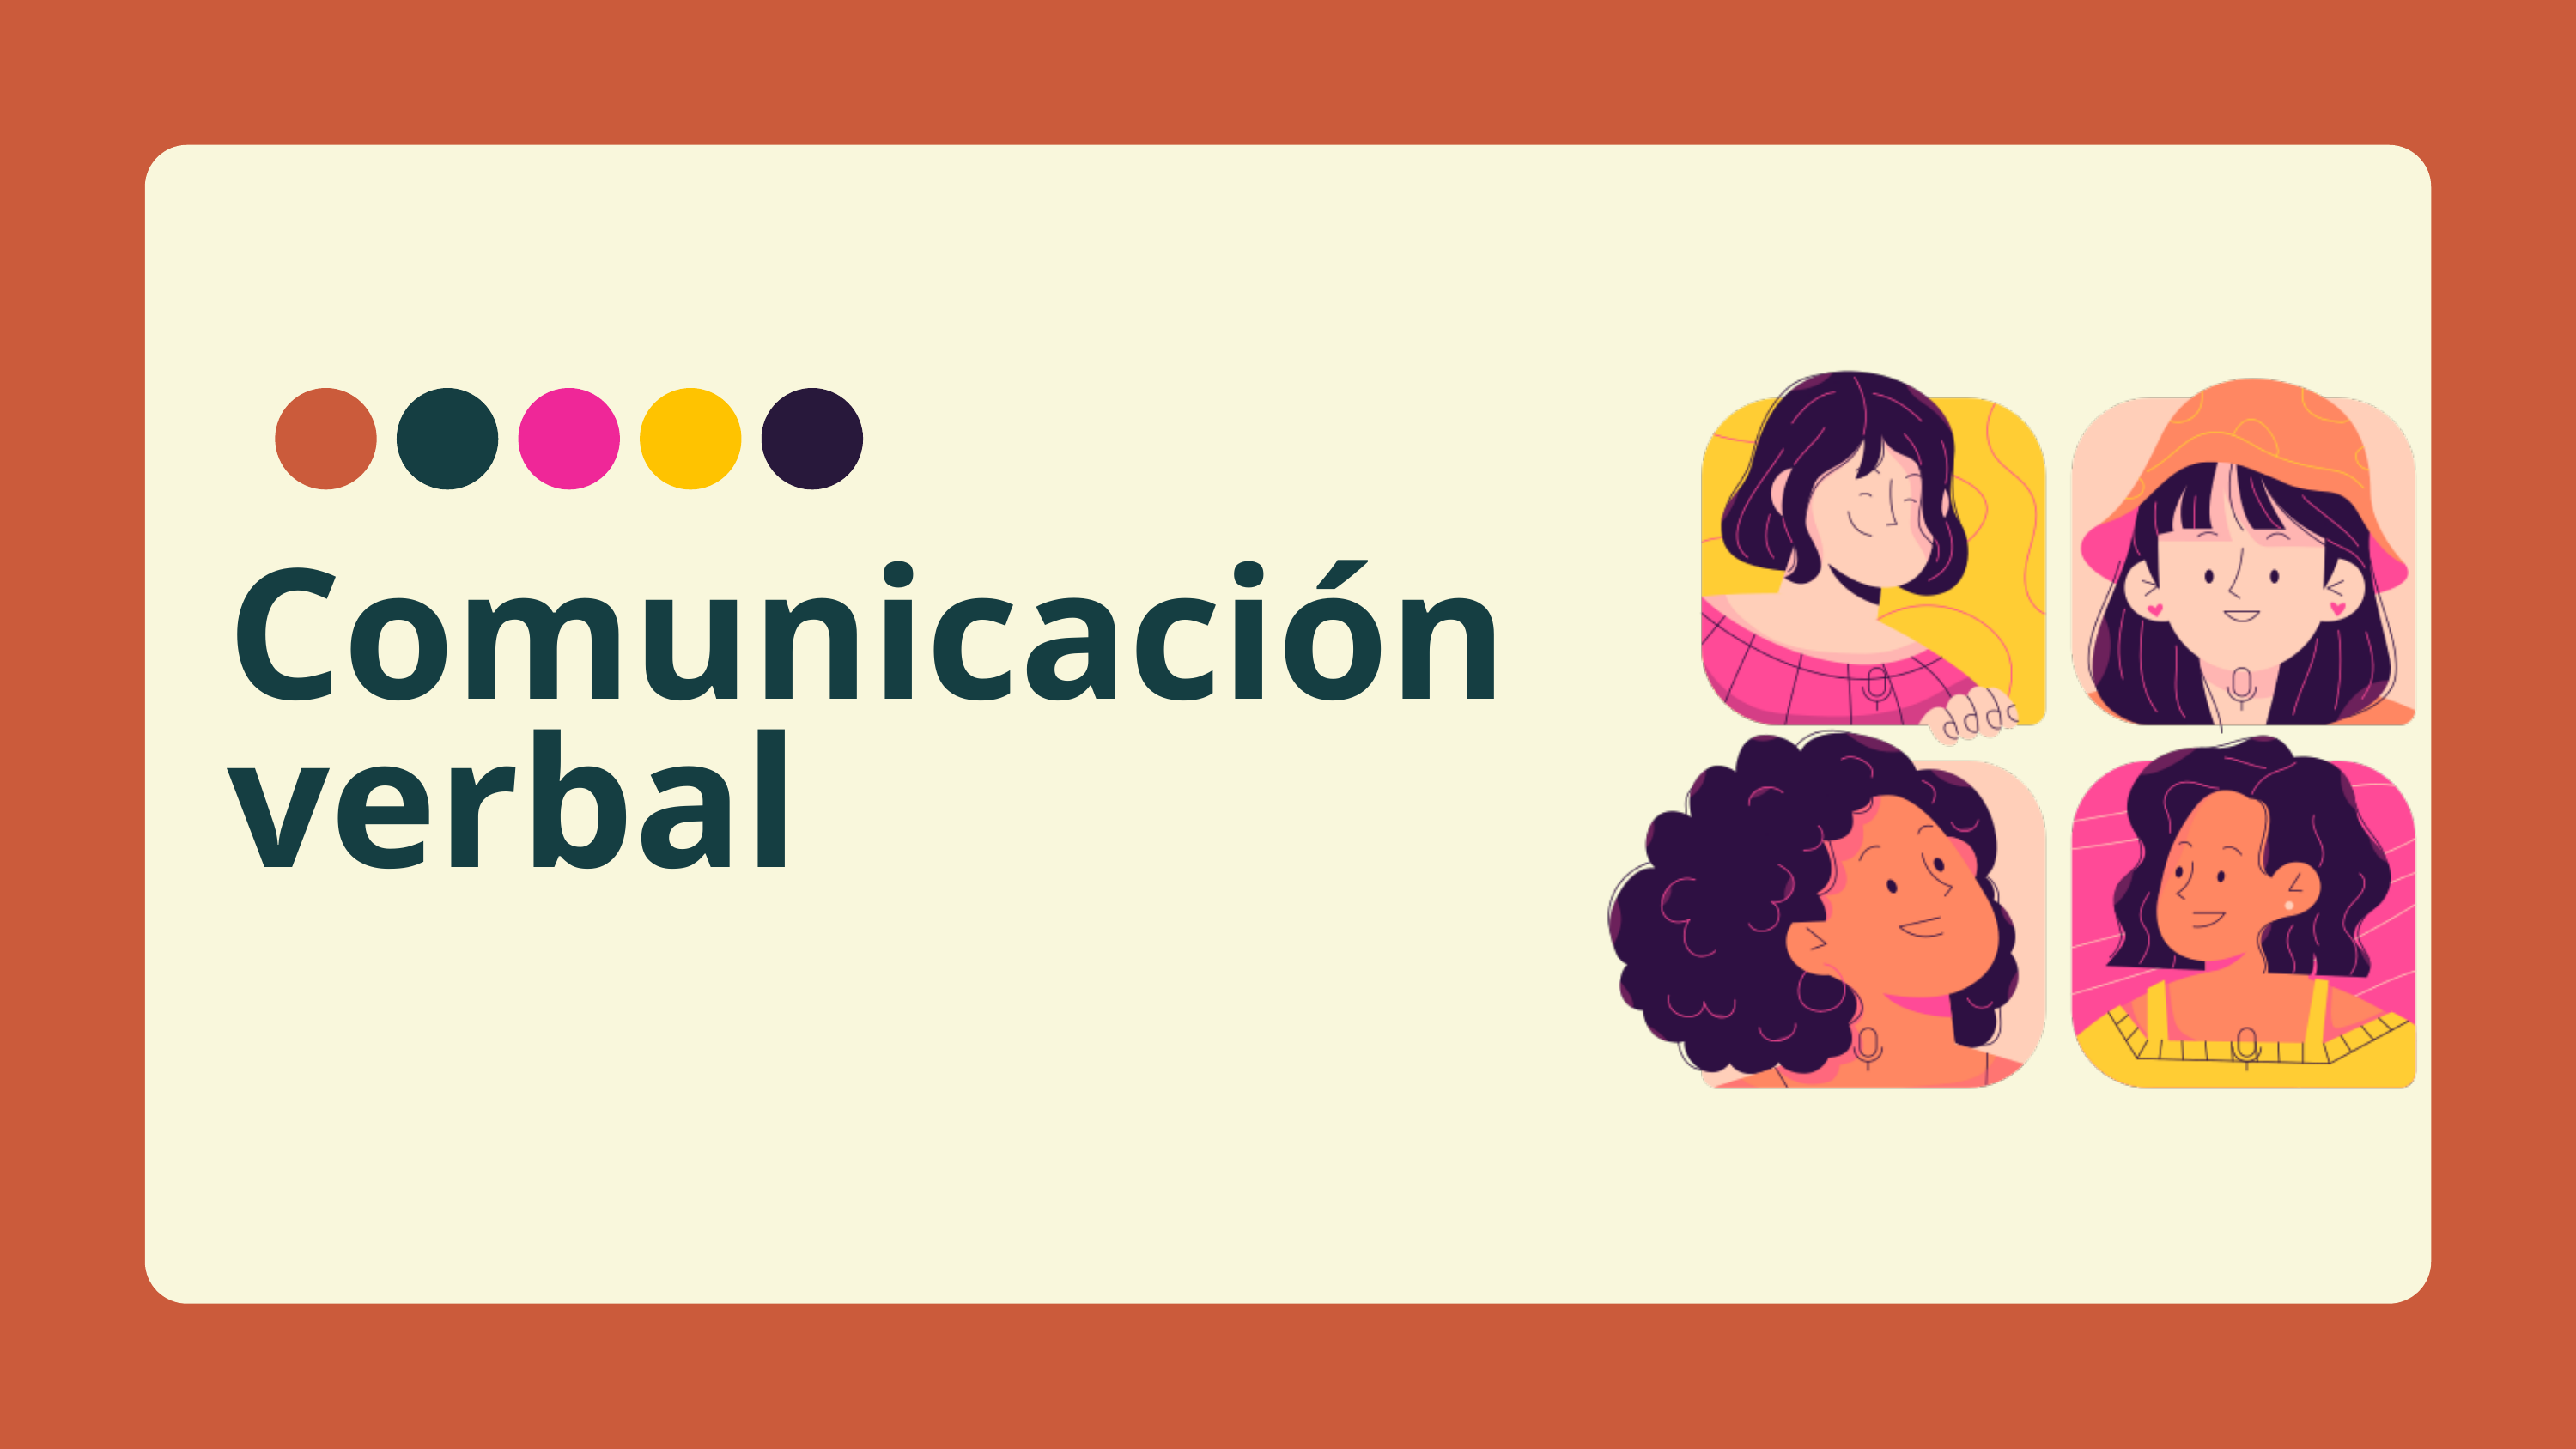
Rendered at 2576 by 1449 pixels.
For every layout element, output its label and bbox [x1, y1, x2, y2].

text_box [275, 387, 864, 490]
text_box [144, 144, 2432, 1304]
